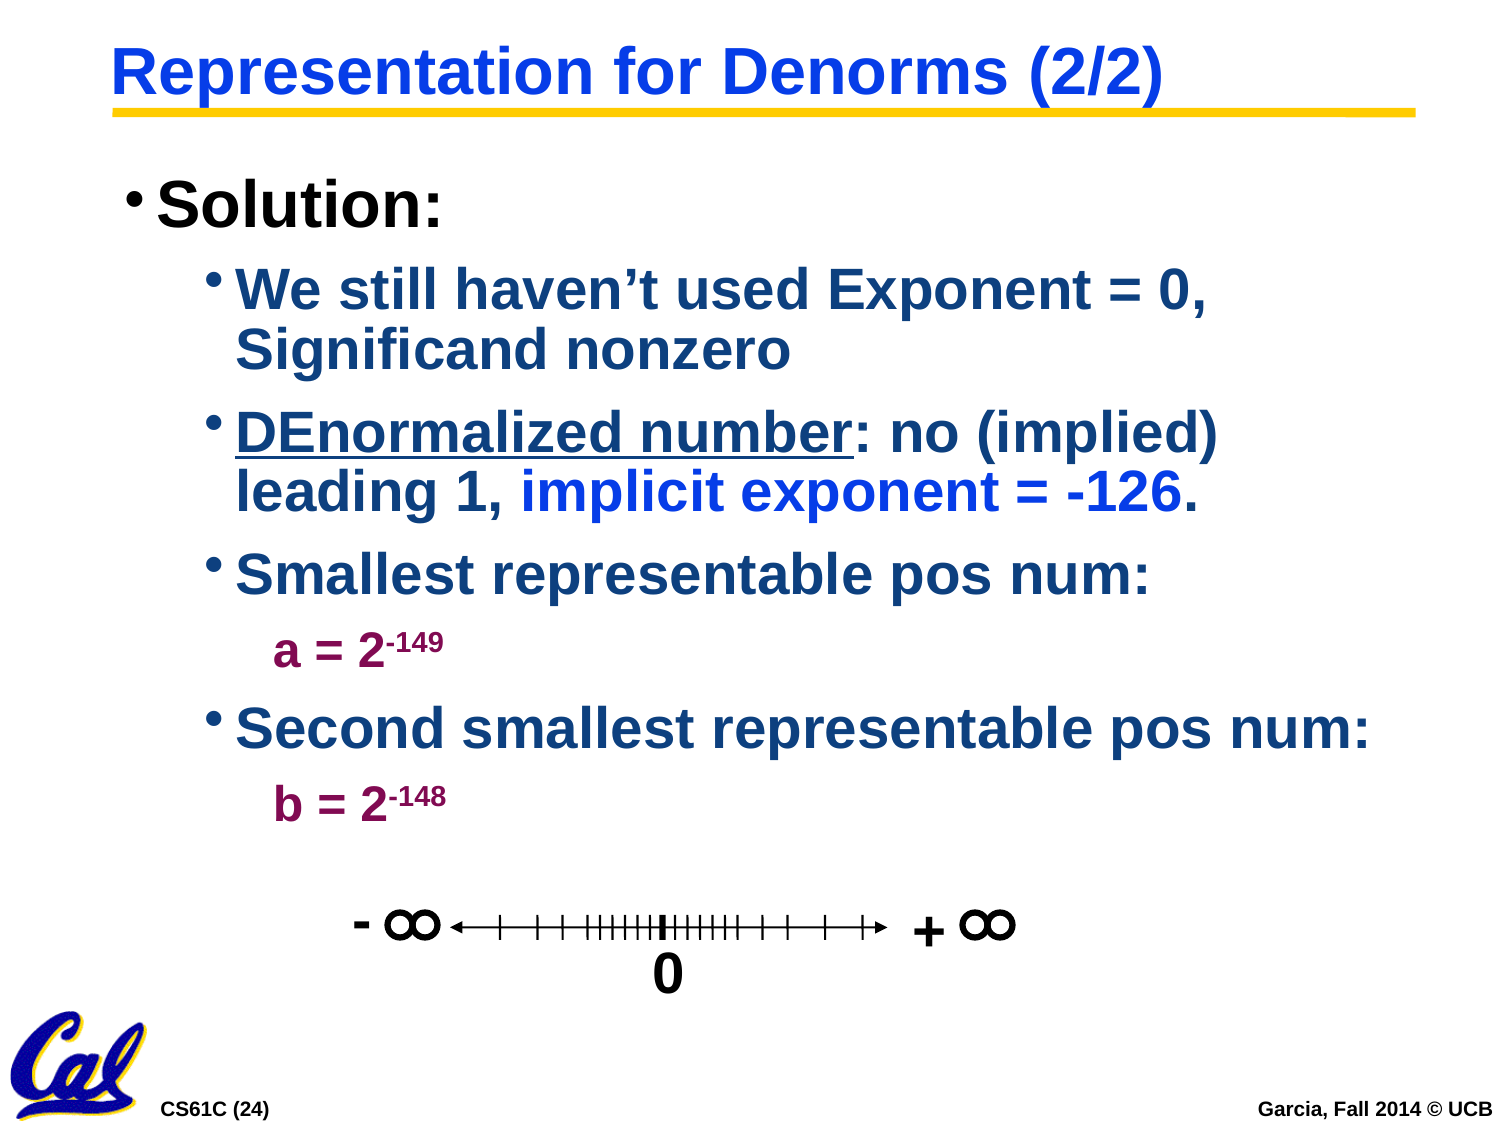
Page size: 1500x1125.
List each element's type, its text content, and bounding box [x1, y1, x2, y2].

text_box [674, 914, 738, 941]
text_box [499, 914, 563, 941]
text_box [587, 914, 651, 941]
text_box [337, 874, 1013, 1013]
title Representation for Denorms (2/2) [99, 34, 1178, 113]
text_box Solution: We still haven’t used Exponent = 0, Significand nonzero DEnormalized number: no (implied) leading 1, implicit exponent = -126. Smallest representable pos num: a = 2-149 Second smallest representable pos num: b = 2-148 [112, 174, 1400, 836]
picture [10, 1011, 150, 1121]
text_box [762, 914, 863, 941]
